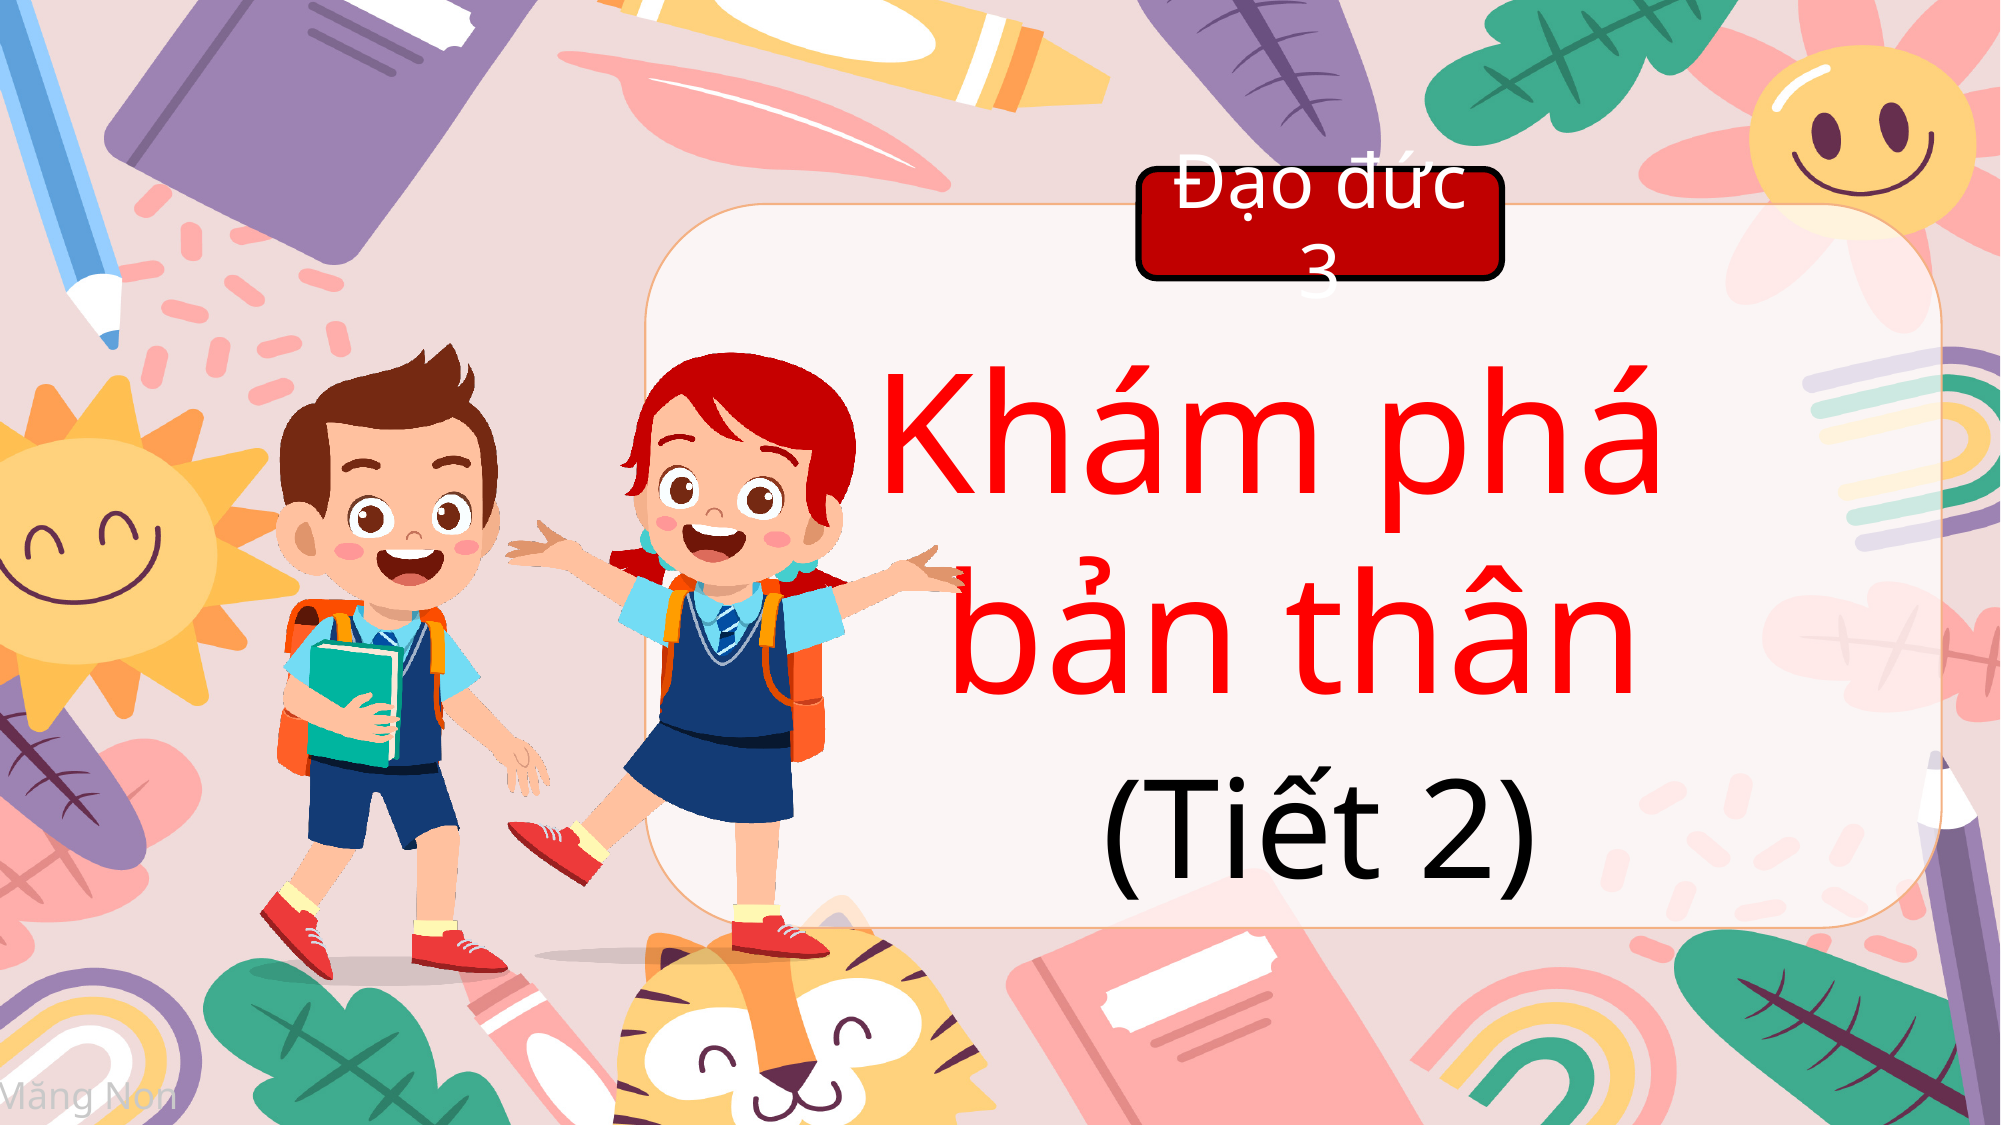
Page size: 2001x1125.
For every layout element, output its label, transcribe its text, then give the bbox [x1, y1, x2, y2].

picture [0, 0, 2001, 1125]
text_box Khám phá bản thân [998, 319, 1974, 934]
text_box (Tiết 2) [1077, 733, 1564, 914]
text_box Đạo đức 3 [1137, 168, 1503, 280]
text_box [197, 278, 998, 1003]
text_box [653, 202, 1943, 319]
